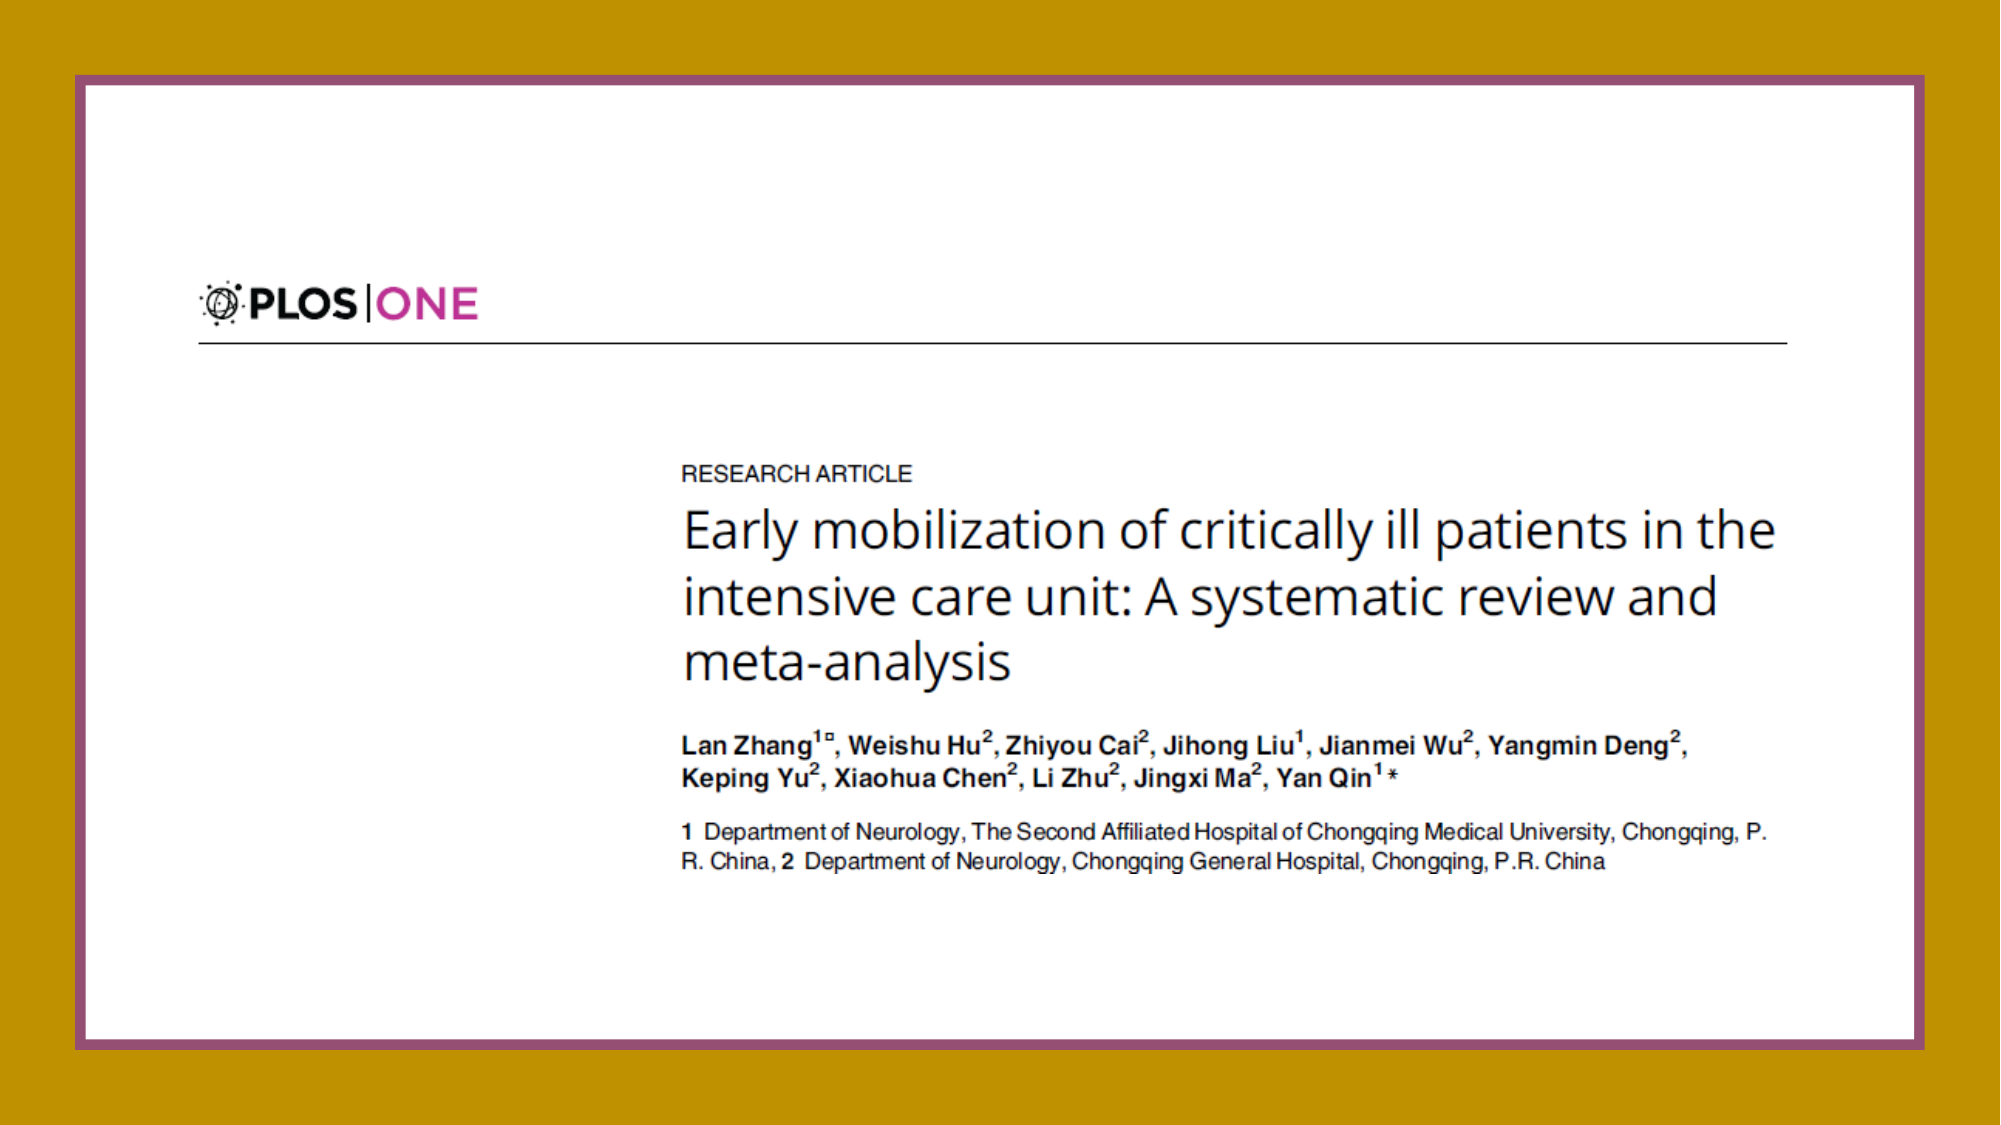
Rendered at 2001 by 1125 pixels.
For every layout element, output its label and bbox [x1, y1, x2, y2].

text_box [84, 84, 1916, 1041]
text_box [0, 0, 2000, 1125]
picture [154, 249, 1851, 875]
text_box [74, 74, 1926, 1051]
